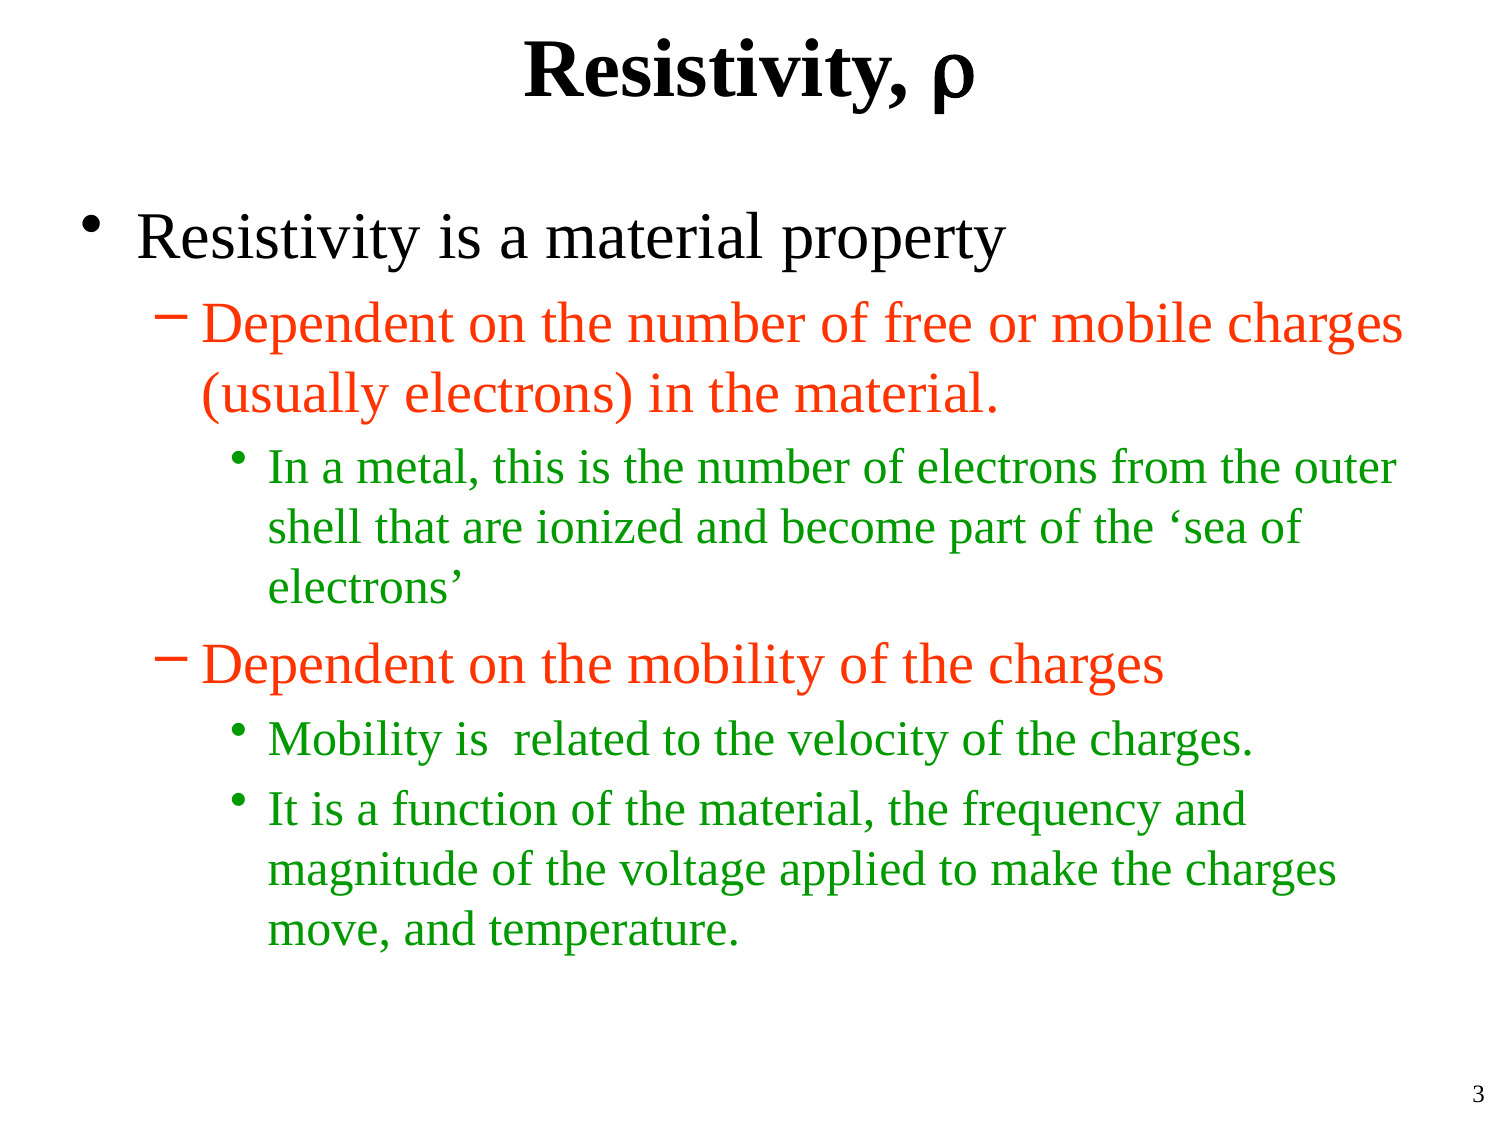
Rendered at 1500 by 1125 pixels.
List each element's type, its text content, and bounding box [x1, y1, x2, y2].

slide_number 3 [1186, 1069, 1500, 1125]
title Resistivity, r [0, 0, 1500, 126]
list Resistivity is a material property Dependent on the number of free or mobile charges (usually electrons) in the material. In a metal, this is the number of electrons from the outer shell that are ionized and become part of the ‘sea of electrons’ Dependent on the mobility of the charges Mobility is related to the velocity of the charges. It is a function of the material, the frequency and magnitude of the voltage applied to make the charges move, and temperature. [64, 184, 1436, 1071]
